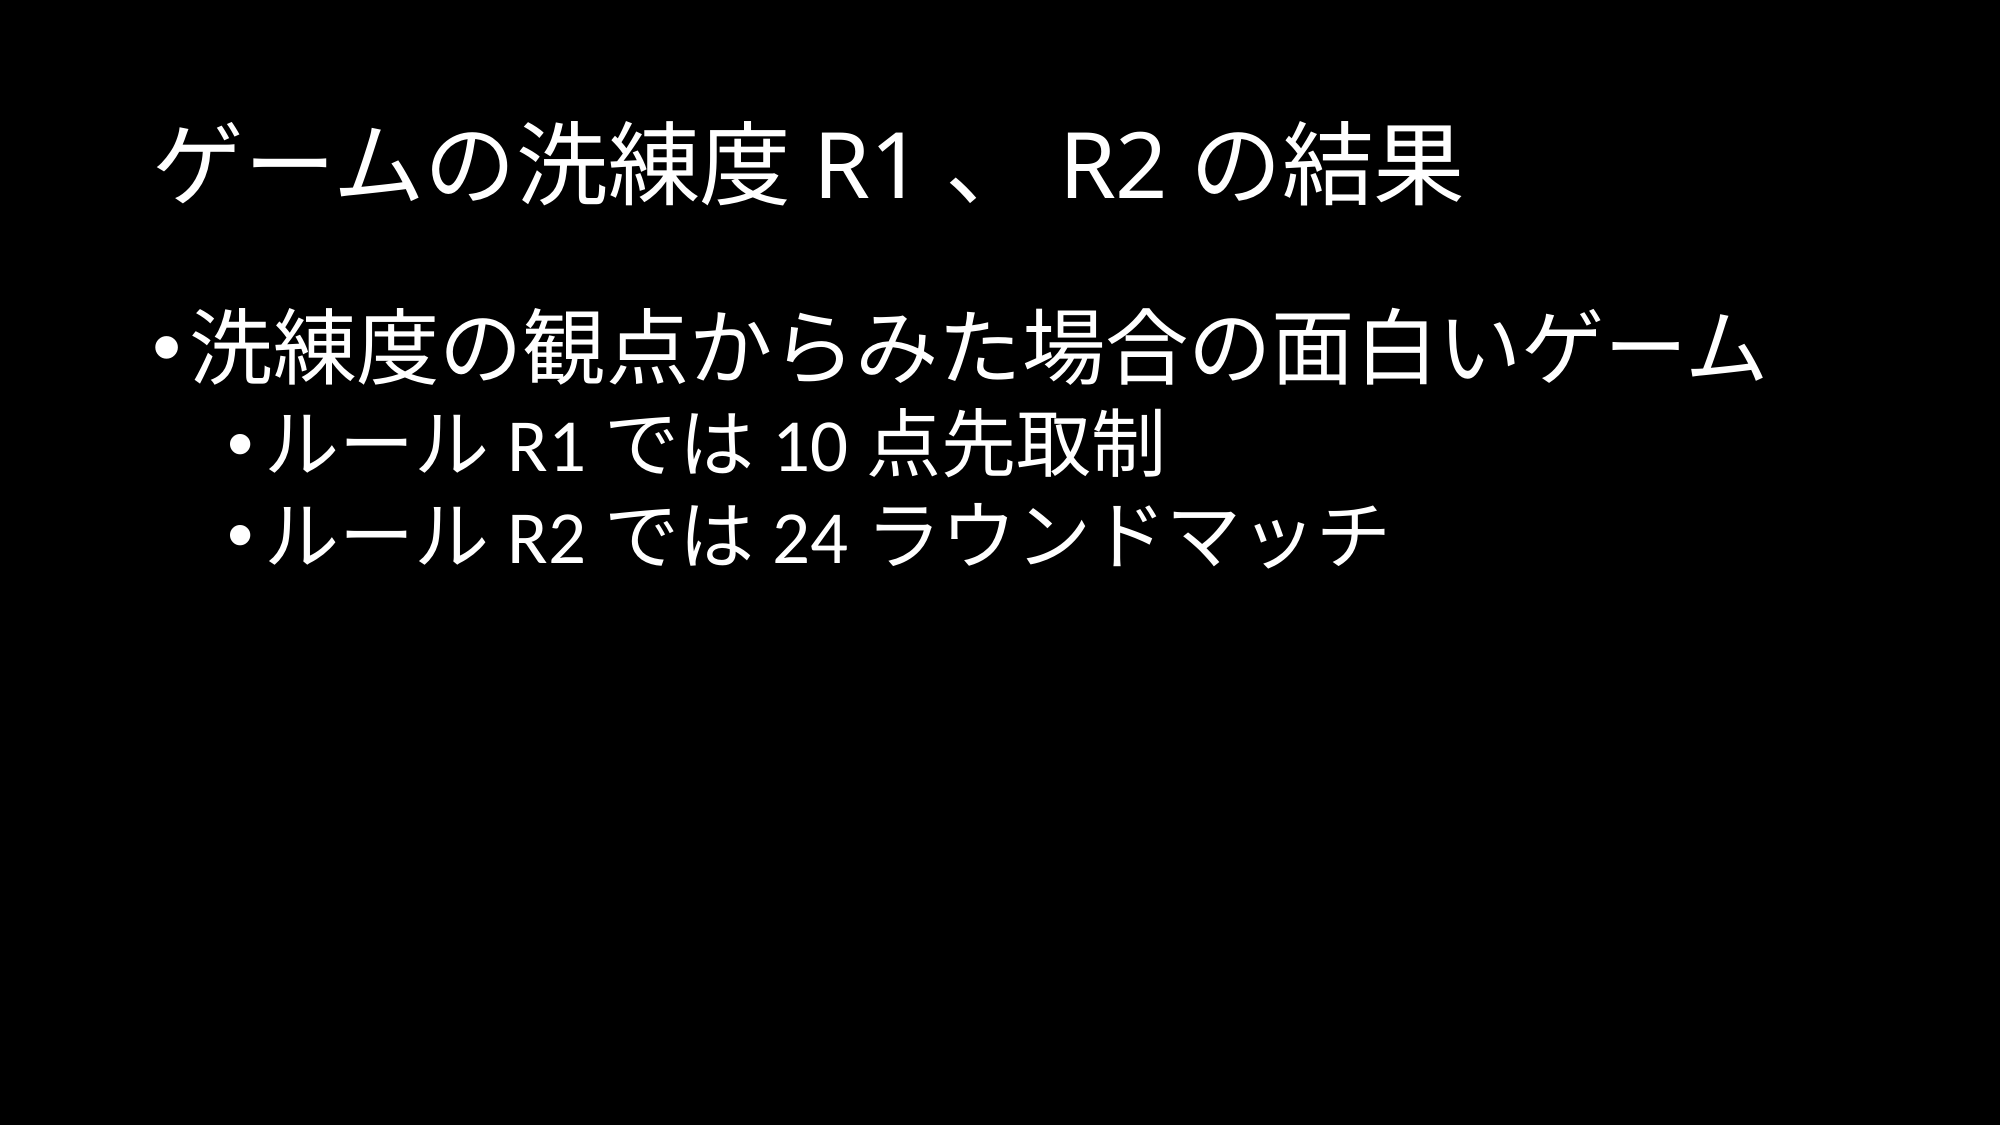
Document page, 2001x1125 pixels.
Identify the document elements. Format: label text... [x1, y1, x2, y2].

list 洗練度の観点からみた場合の面白いゲーム ルールR1では10点先取制 ルールR2では24ラウンドマッチ [137, 299, 1863, 1014]
title ゲームの洗練度R1、R2の結果 [137, 59, 1863, 278]
